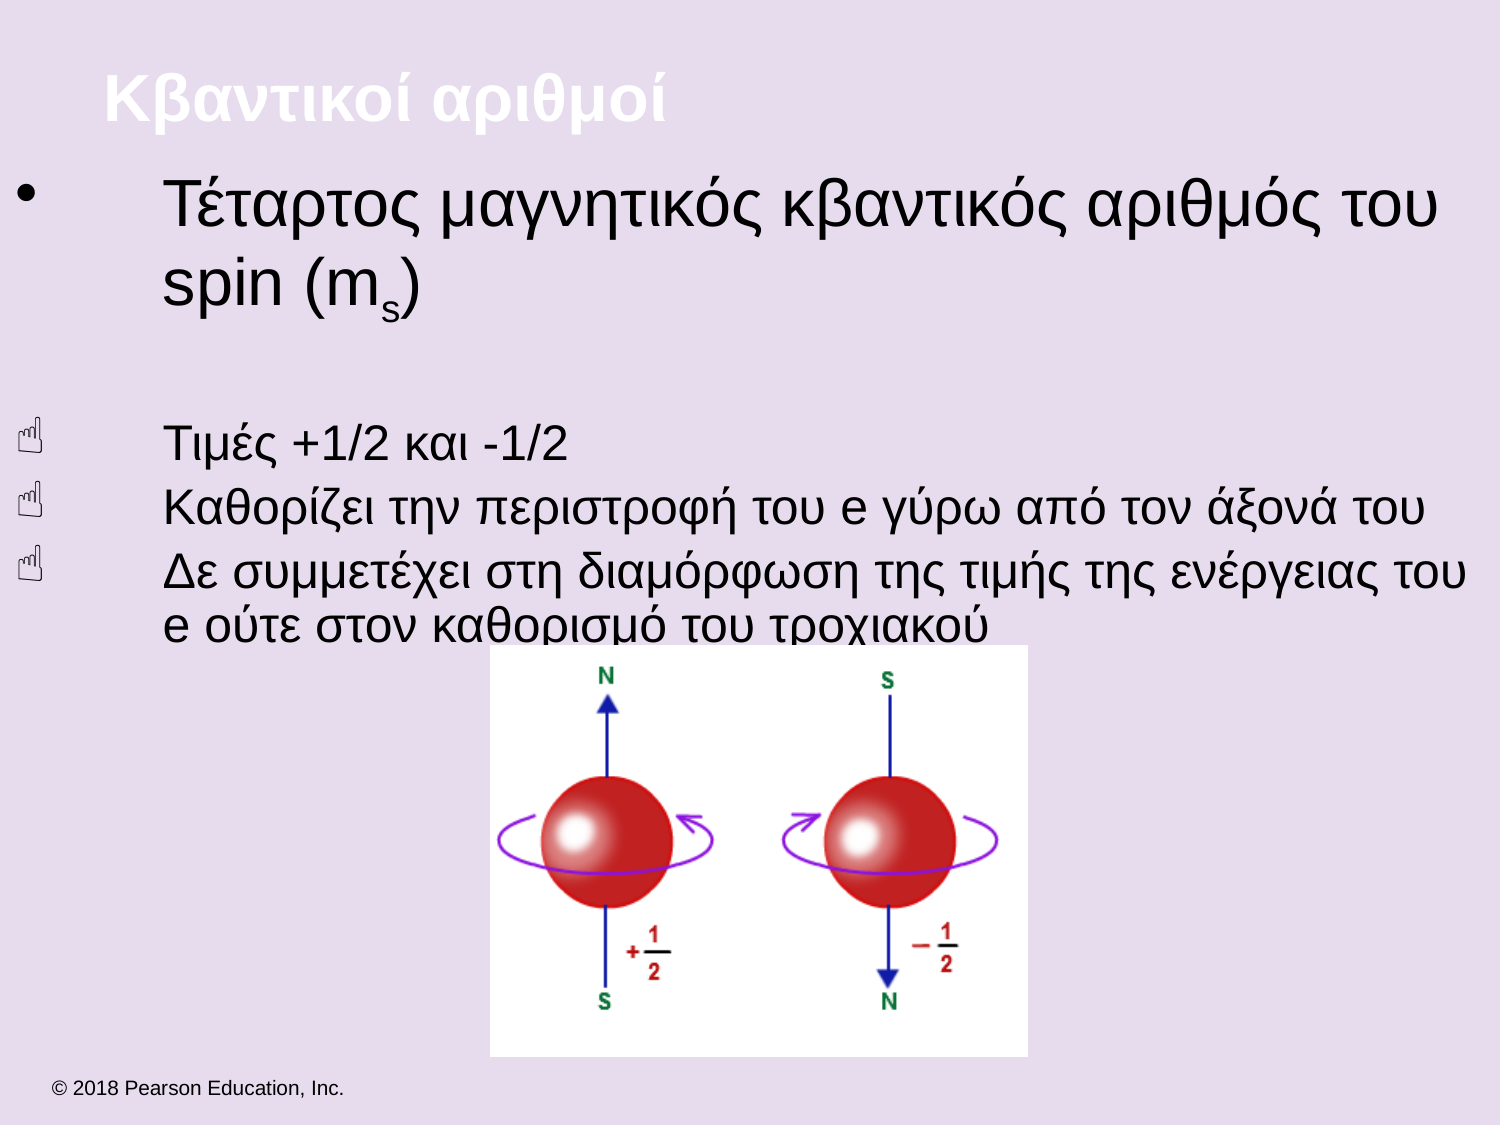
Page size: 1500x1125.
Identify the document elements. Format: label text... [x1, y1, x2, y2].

title Κβαντικοί αριθμοί [88, 31, 1216, 158]
picture [489, 645, 1028, 1057]
list Τέταρτος μαγνητικός κβαντικός αριθμός του spin (ms) Τιμές +1/2 και -1/2 Καθορίζει την περιστροφή του e γύρω από τον άξονά του Δε συμμετέχει στη διαμόρφωση της τιμής της ενέργειας του e ούτε στον καθορισμό του τροχιακού [0, 160, 1500, 622]
